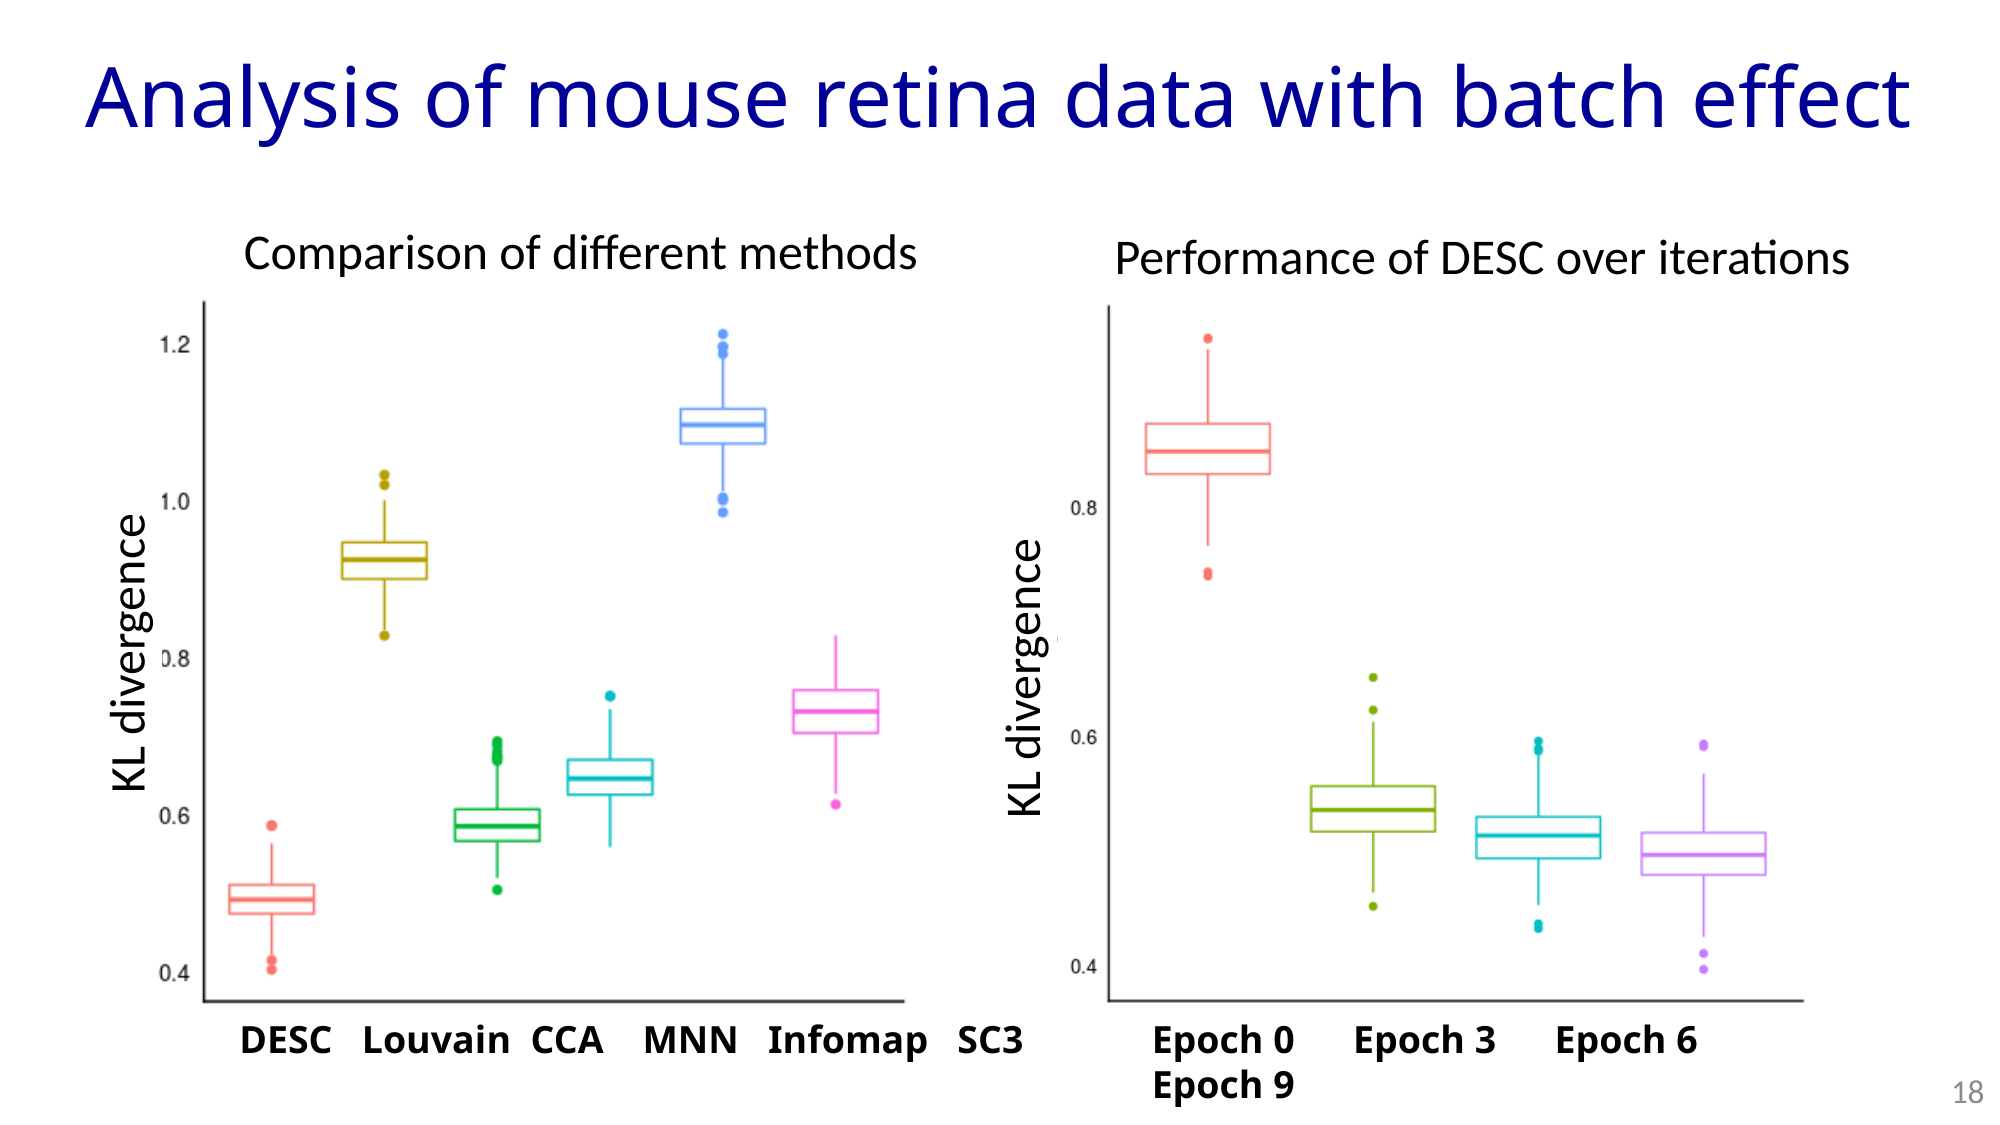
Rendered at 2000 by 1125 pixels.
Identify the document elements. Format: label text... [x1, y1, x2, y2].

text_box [86, 287, 1825, 1116]
slide_number 18 [1833, 1059, 2000, 1120]
text_box Analysis of mouse retina data with batch effect [0, 0, 2000, 188]
text_box Performance of DESC over iterations [1099, 216, 1894, 292]
text_box Comparison of different methods [229, 211, 950, 286]
